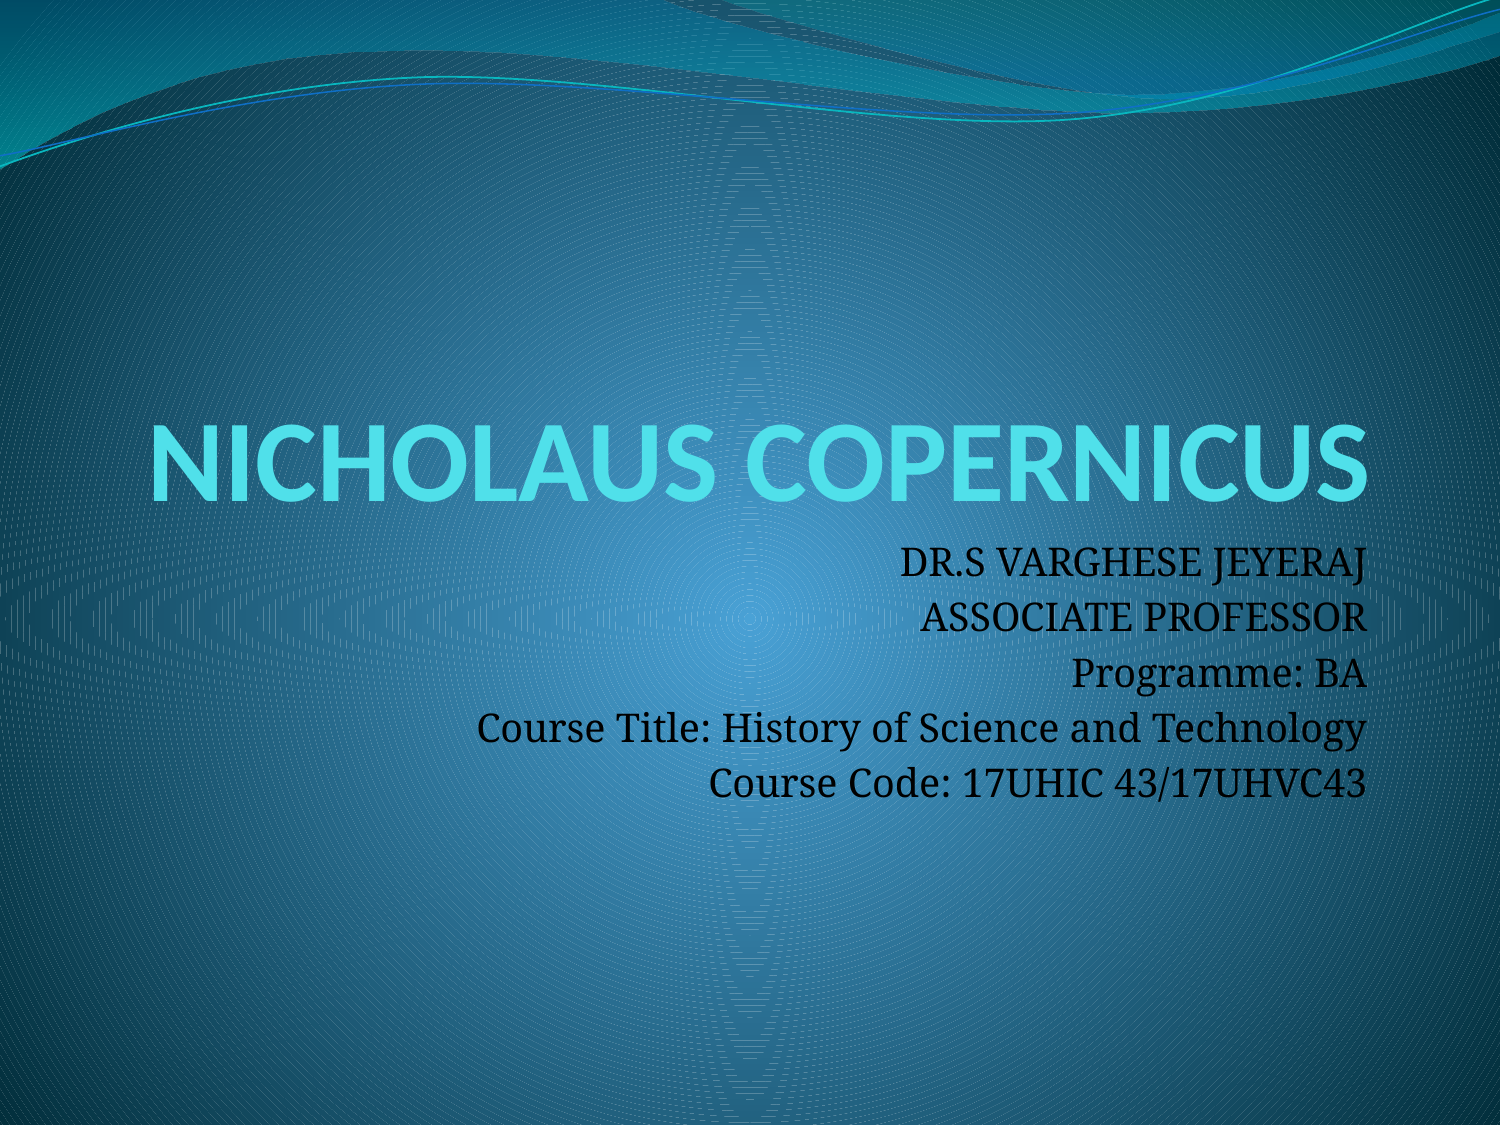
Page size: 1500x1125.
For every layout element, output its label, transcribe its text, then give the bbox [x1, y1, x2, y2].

title NICHOLAUS COPERNICUS [87, 224, 1376, 525]
subtitle DR.S VARGHESE JEYERAJ ASSOCIATE PROFESSOR Programme: BA Course Title: History of Science and Technology Course Code: 17UHIC 43/17UHVC43 [87, 529, 1376, 818]
